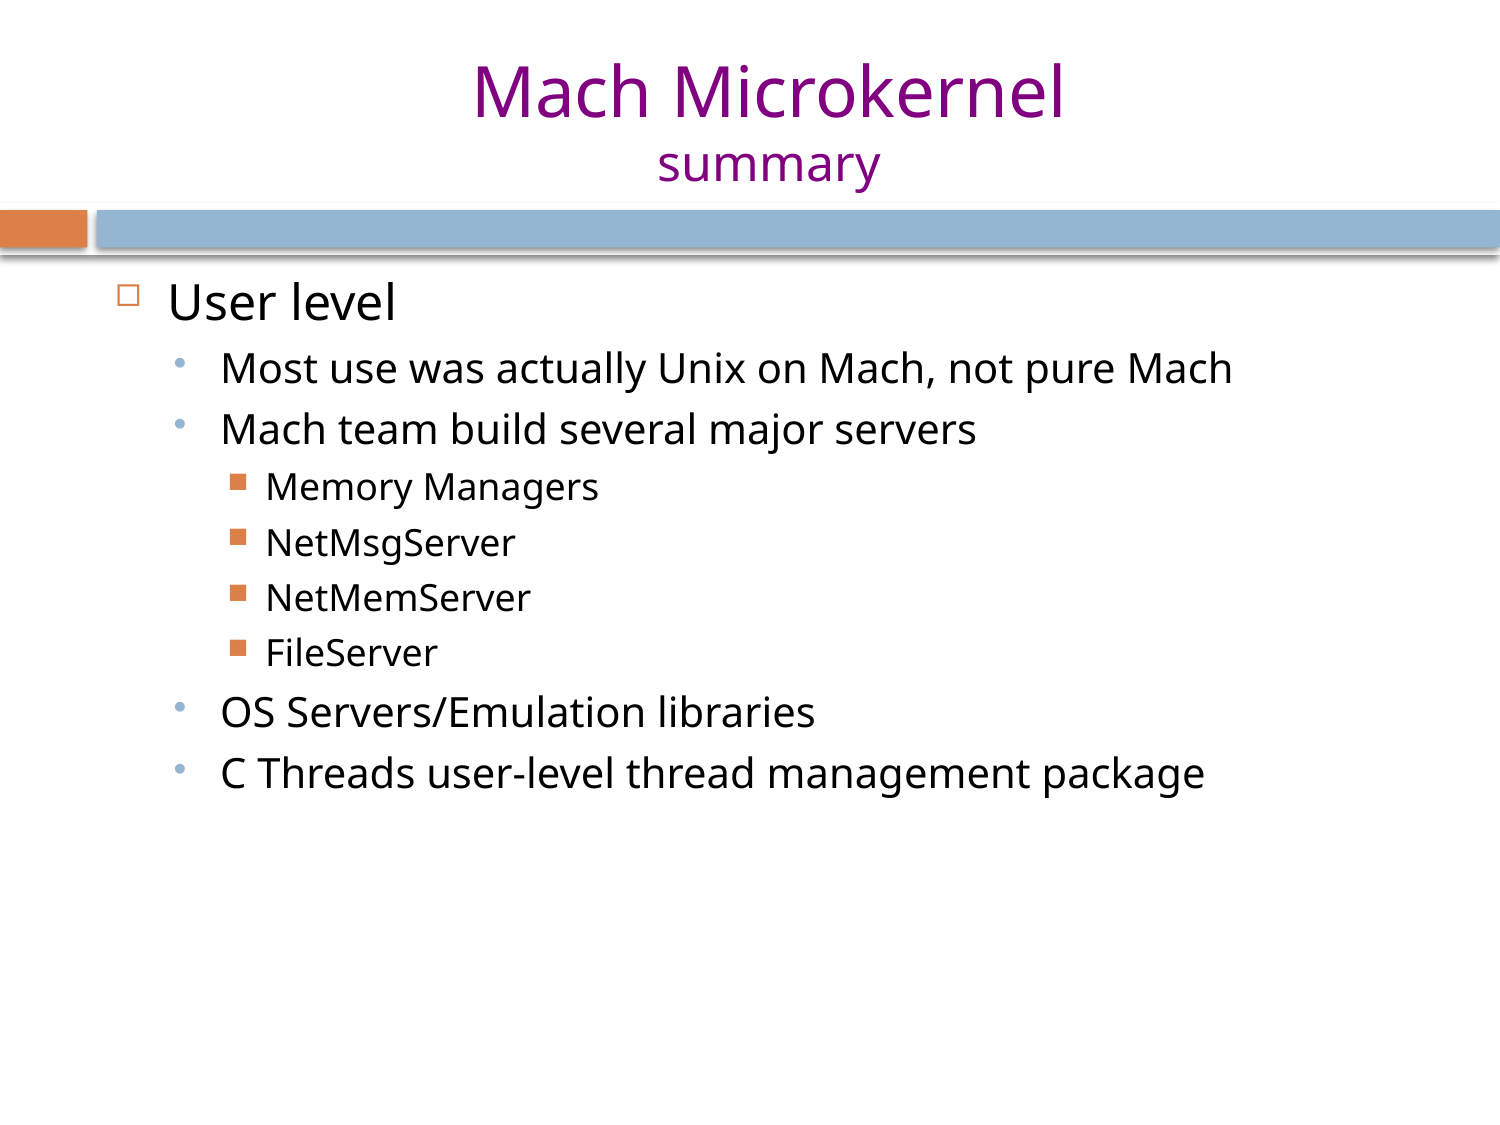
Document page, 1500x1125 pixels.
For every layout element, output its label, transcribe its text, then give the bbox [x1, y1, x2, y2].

list User level Most use was actually Unix on Mach, not pure Mach Mach team build several major servers Memory Managers NetMsgServer NetMemServer FileServer OS Servers/Emulation libraries C Threads user-level thread management package [100, 262, 1438, 1005]
title Mach Microkernel summary [100, 37, 1438, 200]
